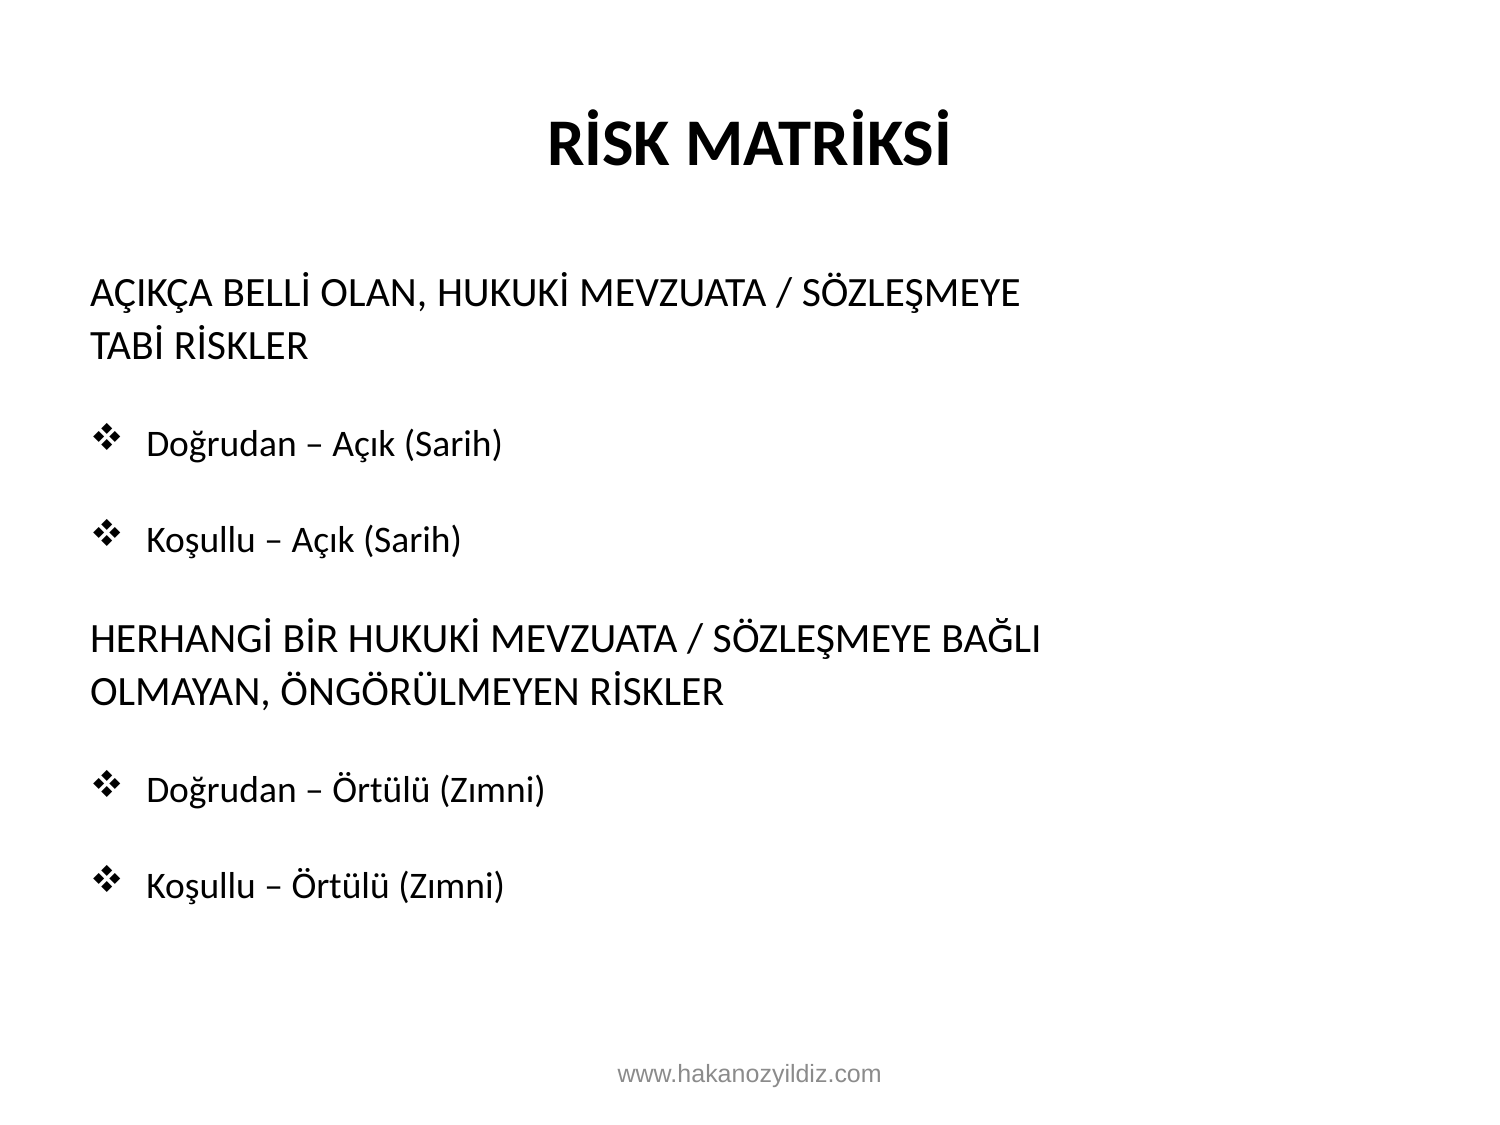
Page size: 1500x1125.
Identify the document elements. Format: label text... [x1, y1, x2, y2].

footer www.hakanozyildiz.com [512, 1042, 988, 1103]
list AÇIKÇA BELLİ OLAN, HUKUKİ MEVZUATA / SÖZLEŞMEYE TABİ RİSKLER Doğrudan – Açık (Sarih) Koşullu – Açık (Sarih) HERHANGİ BİR HUKUKİ MEVZUATA / SÖZLEŞMEYE BAĞLI OLMAYAN, ÖNGÖRÜLMEYEN RİSKLER Doğrudan – Örtülü (Zımni) Koşullu – Örtülü (Zımni) [75, 262, 1425, 1005]
title RİSK MATRİKSİ [75, 45, 1425, 233]
